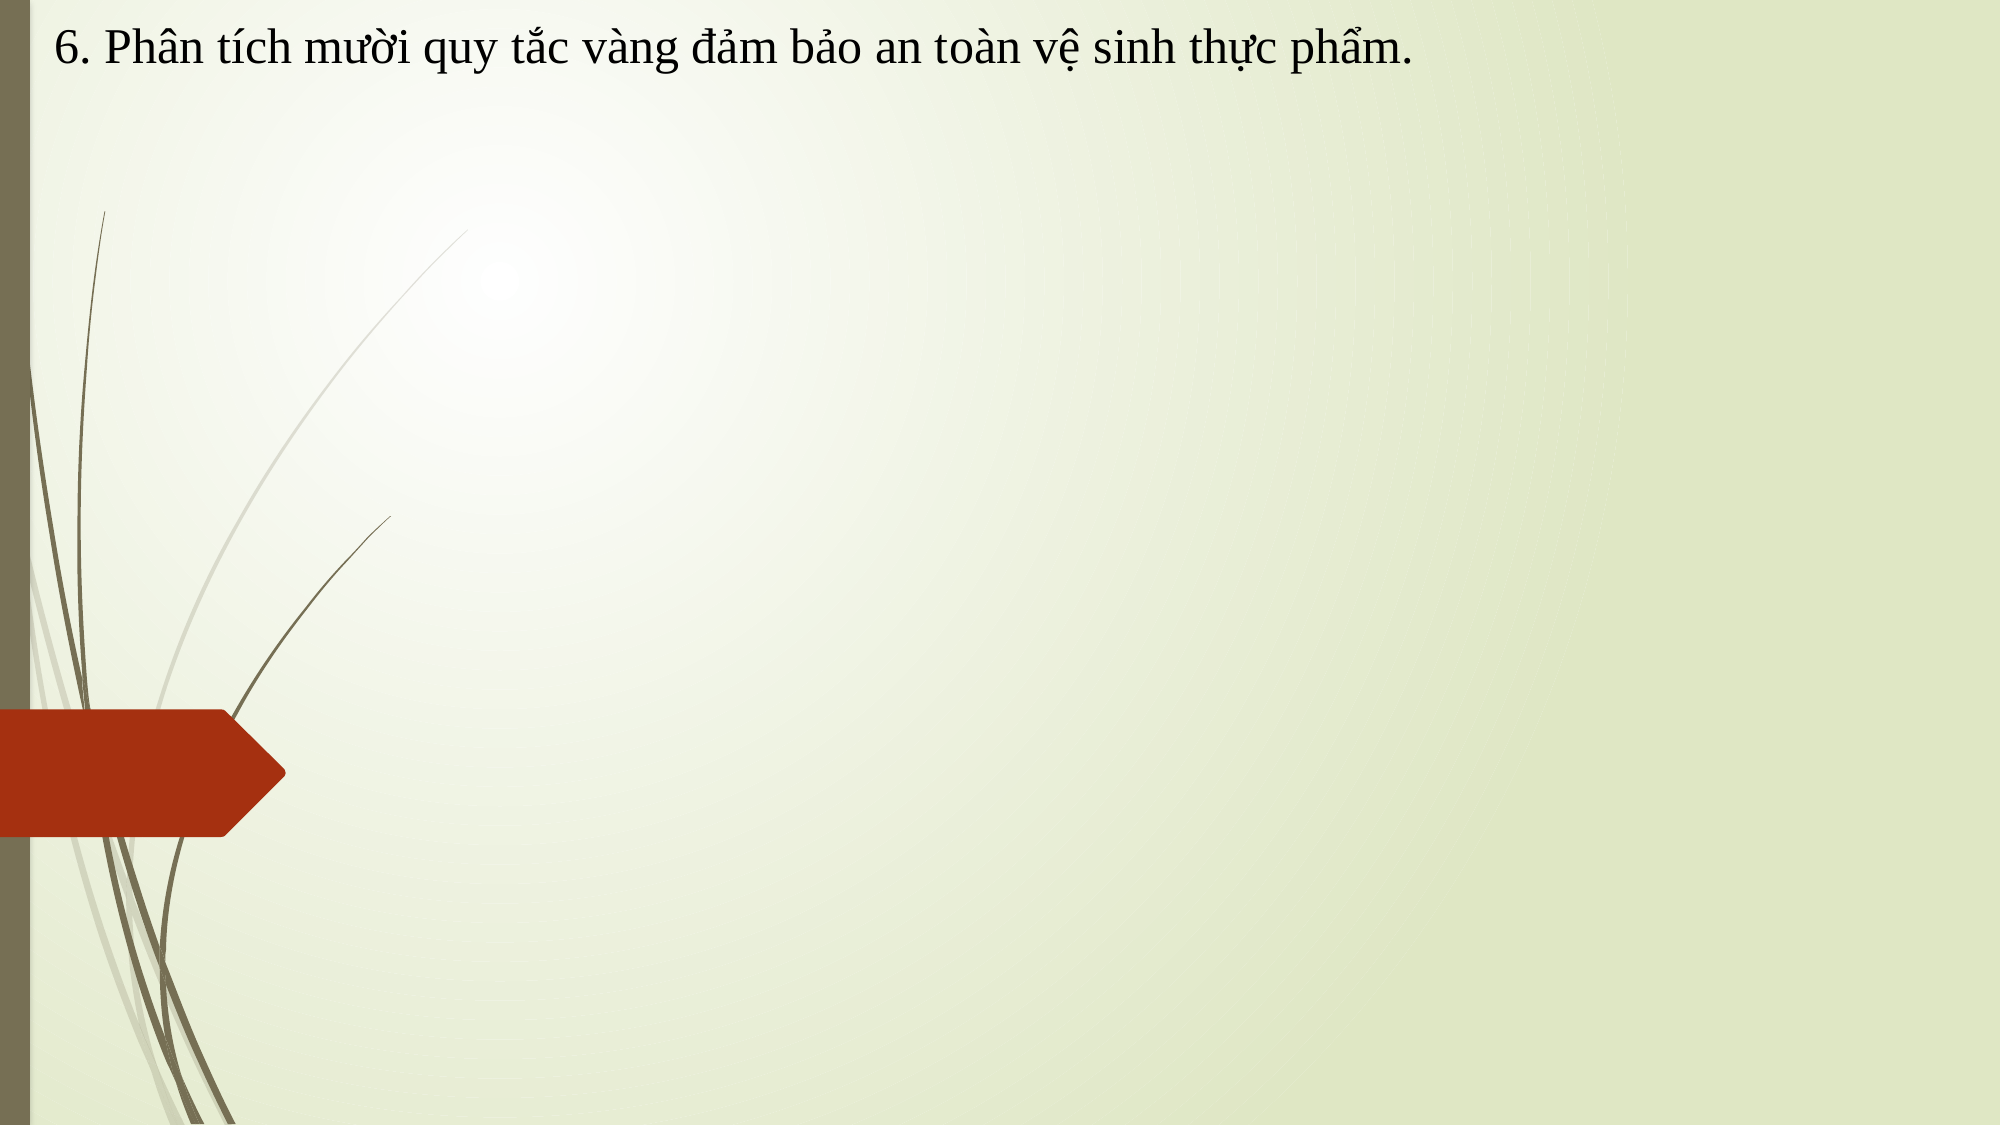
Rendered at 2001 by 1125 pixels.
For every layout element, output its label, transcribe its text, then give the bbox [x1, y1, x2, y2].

text_box 6. Phân tích mười quy tắc vàng đảm bảo an toàn vệ sinh thực phẩm. [39, 5, 1926, 171]
